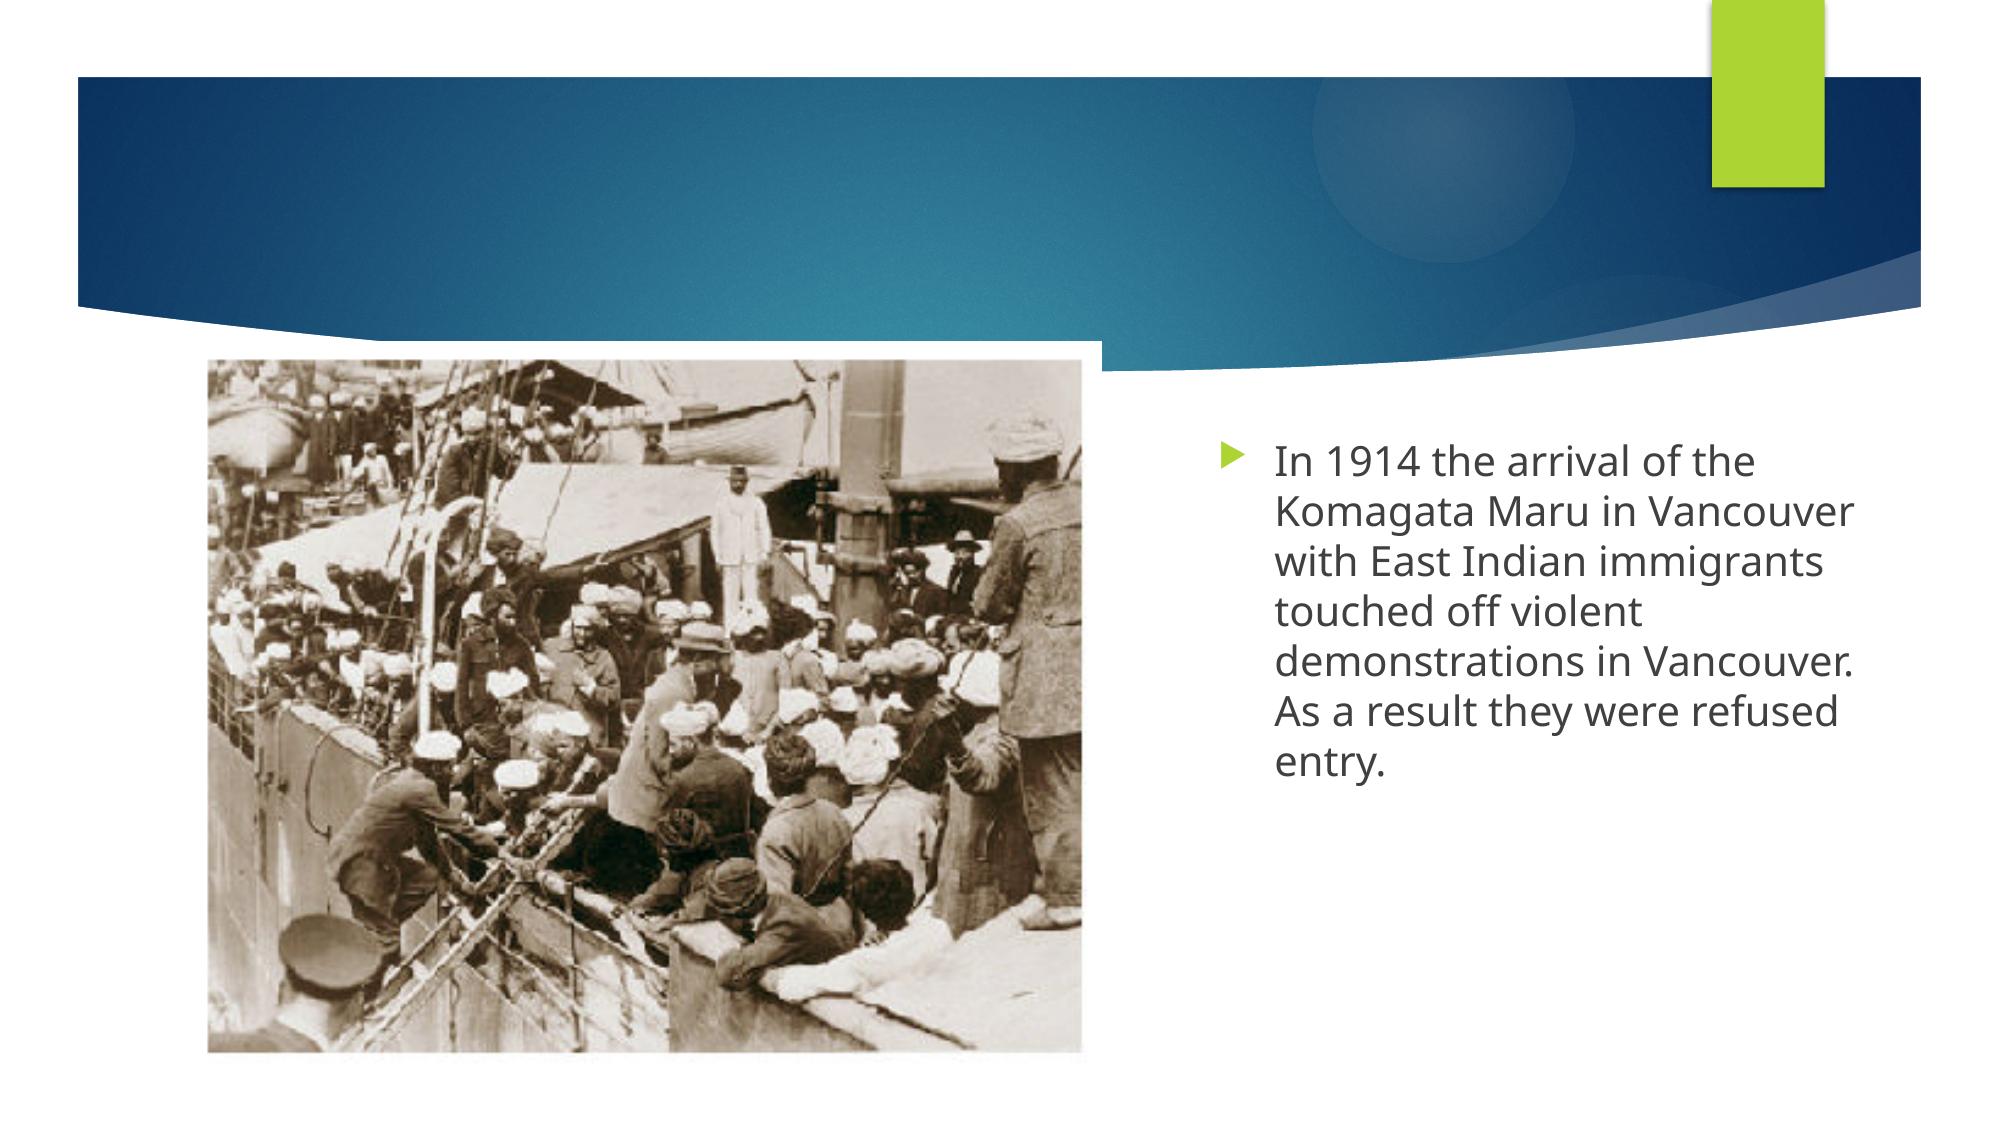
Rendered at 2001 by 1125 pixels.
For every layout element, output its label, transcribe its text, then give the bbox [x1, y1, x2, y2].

list In 1914 the arrival of the Komagata Maru in Vancouver with East Indian immigrants touched off violent demonstrations in Vancouver. As a result they were refused entry. [1203, 427, 1922, 988]
picture [189, 341, 1102, 1074]
